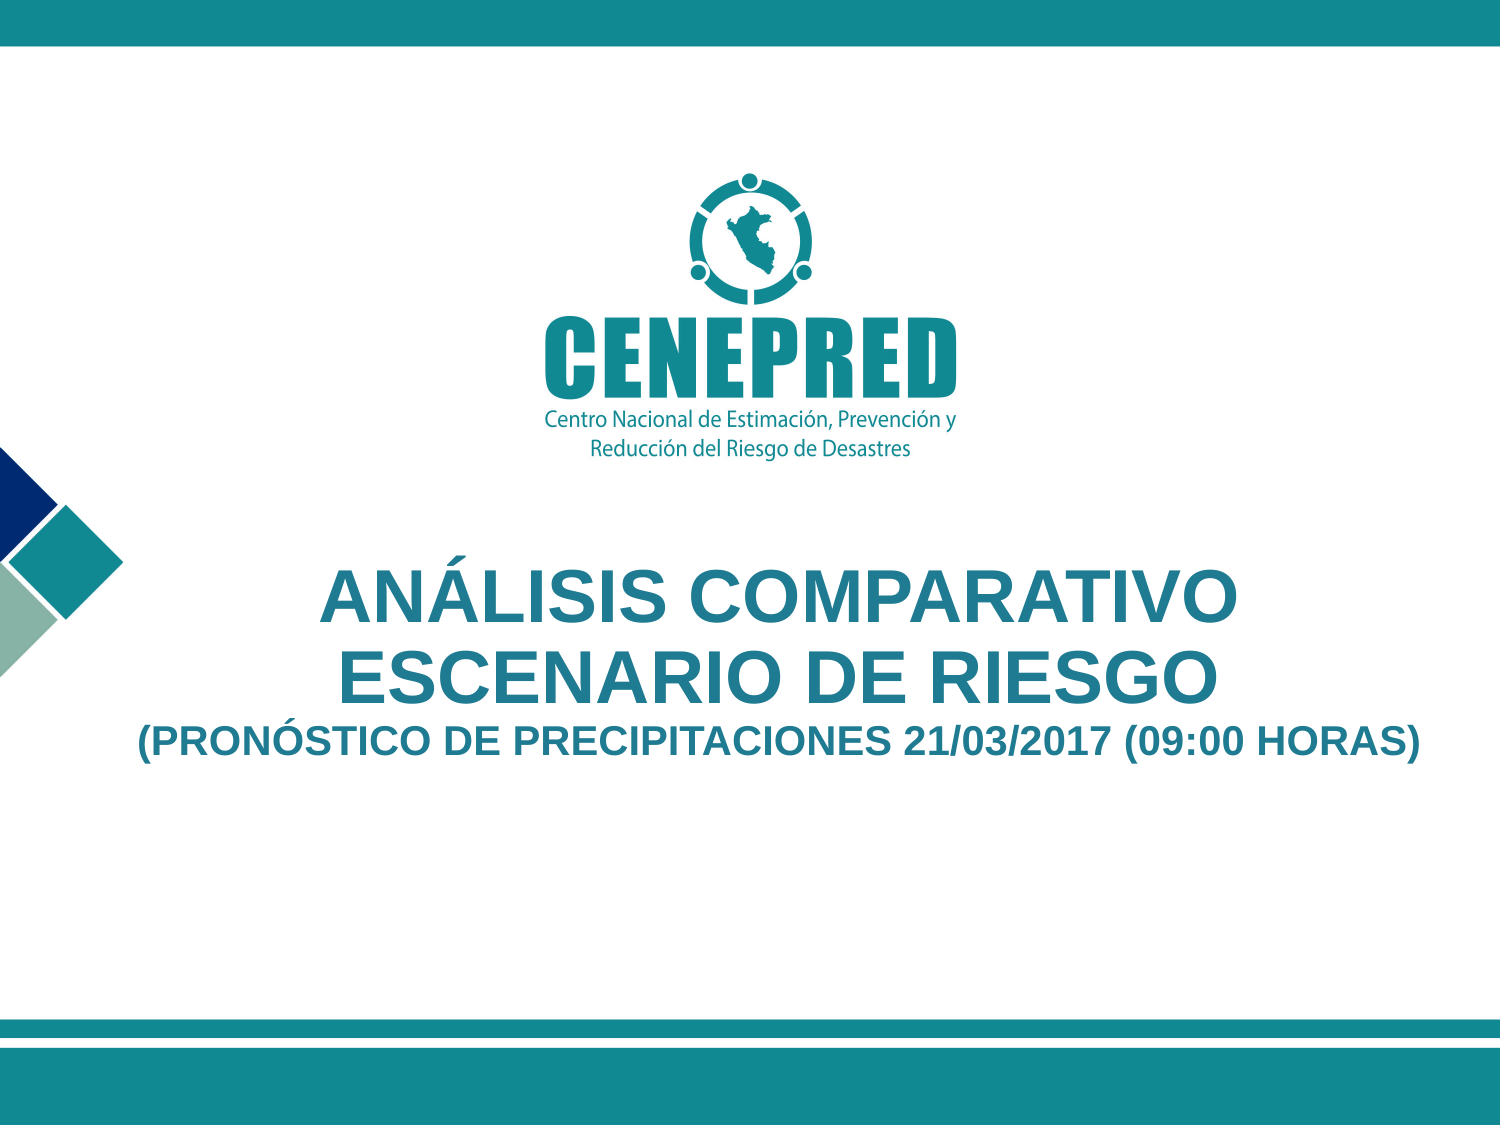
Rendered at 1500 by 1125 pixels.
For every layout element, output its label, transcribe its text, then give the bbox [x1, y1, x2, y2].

picture [0, 0, 1500, 1125]
text_box ANÁLISIS COMPARATIVO ESCENARIO DE RIESGO (PRONÓSTICO DE PRECIPITACIONES 21/03/2017 (09:00 HORAS) [114, 517, 1445, 772]
